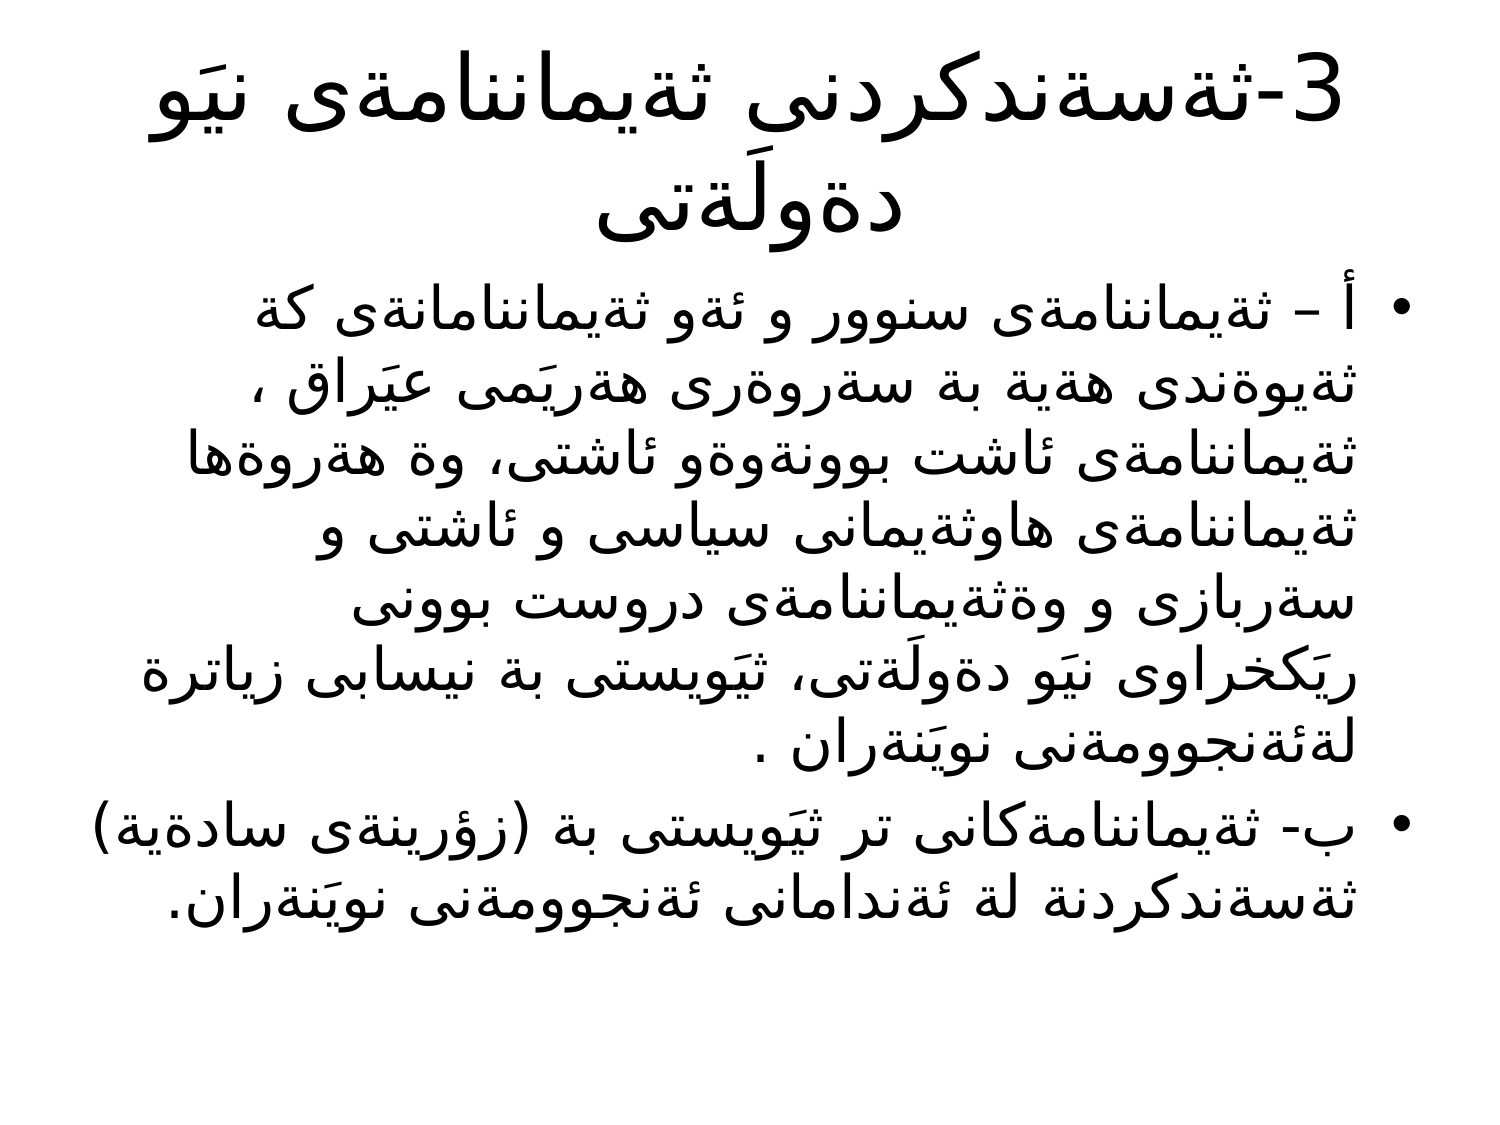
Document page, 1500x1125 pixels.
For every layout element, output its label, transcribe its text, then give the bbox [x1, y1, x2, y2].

list أ – ثةيماننامةى سنوور و ئةو ثةيماننامانةى كة ثةيوةندى هةية بة سةروةرى هةريَمى عيَراق ، ثةيماننامةى ئاشت بوونةوةو ئاشتى، وة هةروةها ثةيماننامةى هاوثةيمانى سياسى و ئاشتى و سةربازى و وةثةيماننامةى دروست بوونى ريَكخراوى نيَو دةولَةتى، ثيَويستى بة نيسابى زياترة لةئةنجوومةنى نويَنةران . ب- ثةيماننامةكانى تر ثيَويستى بة (زؤرينةى سادةية) ثةسةندكردنة لة ئةندامانى ئةنجوومةنى نويَنةران. [75, 262, 1425, 1005]
title 3-ثةسةندكردنى ثةيماننامةى نيَو دةولَةتى [75, 45, 1425, 233]
